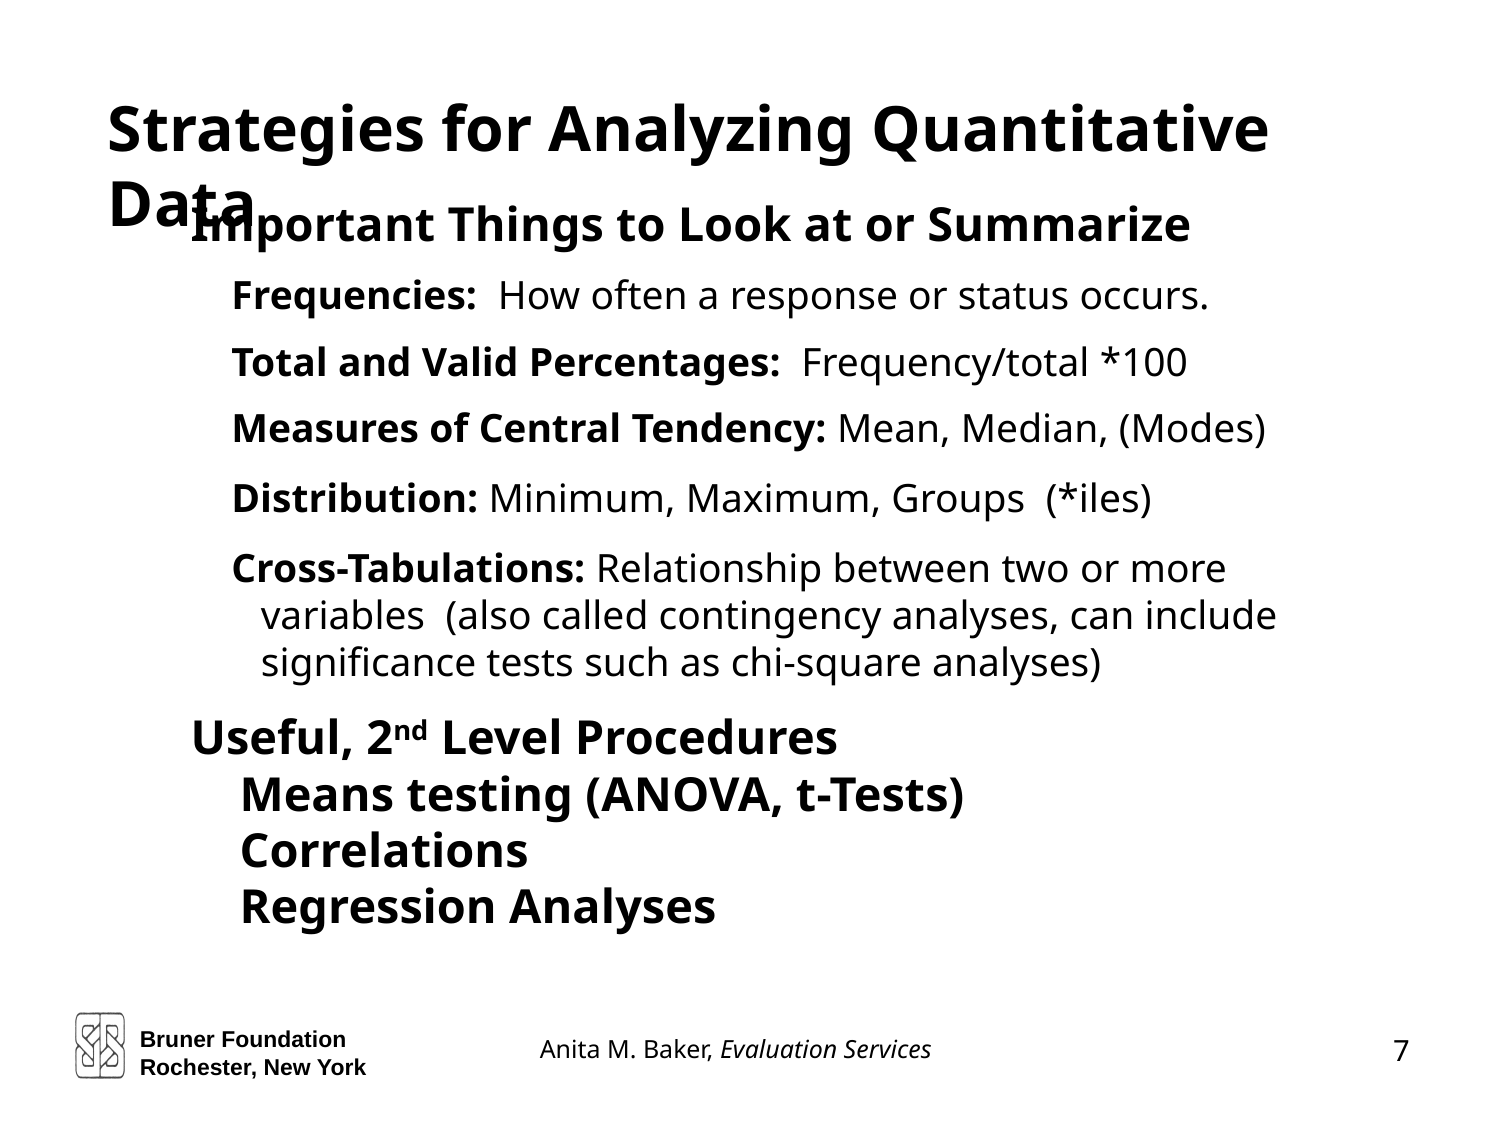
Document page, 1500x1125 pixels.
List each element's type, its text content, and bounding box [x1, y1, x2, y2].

text_box Bruner Foundation Rochester, New York [124, 1017, 438, 1088]
footer Anita M. Baker, Evaluation Services [525, 1026, 963, 1112]
text_box Important Things to Look at or Summarize Frequencies: How often a response or status occurs. Total and Valid Percentages: Frequency/total *100 Measures of Central Tendency: Mean, Median, (Modes) Distribution: Minimum, Maximum, Groups (*iles) Cross-Tabulations: Relationship between two or more variables (also called contingency analyses, can include significance tests such as chi-square analyses) Useful, 2nd Level Procedures Means testing (ANOVA, t-Tests) Correlations Regression Analyses [175, 246, 1336, 941]
text_box Strategies for Analyzing Quantitative Data [93, 81, 1348, 246]
text_box 7 [1074, 1024, 1425, 1103]
picture [75, 1012, 125, 1079]
